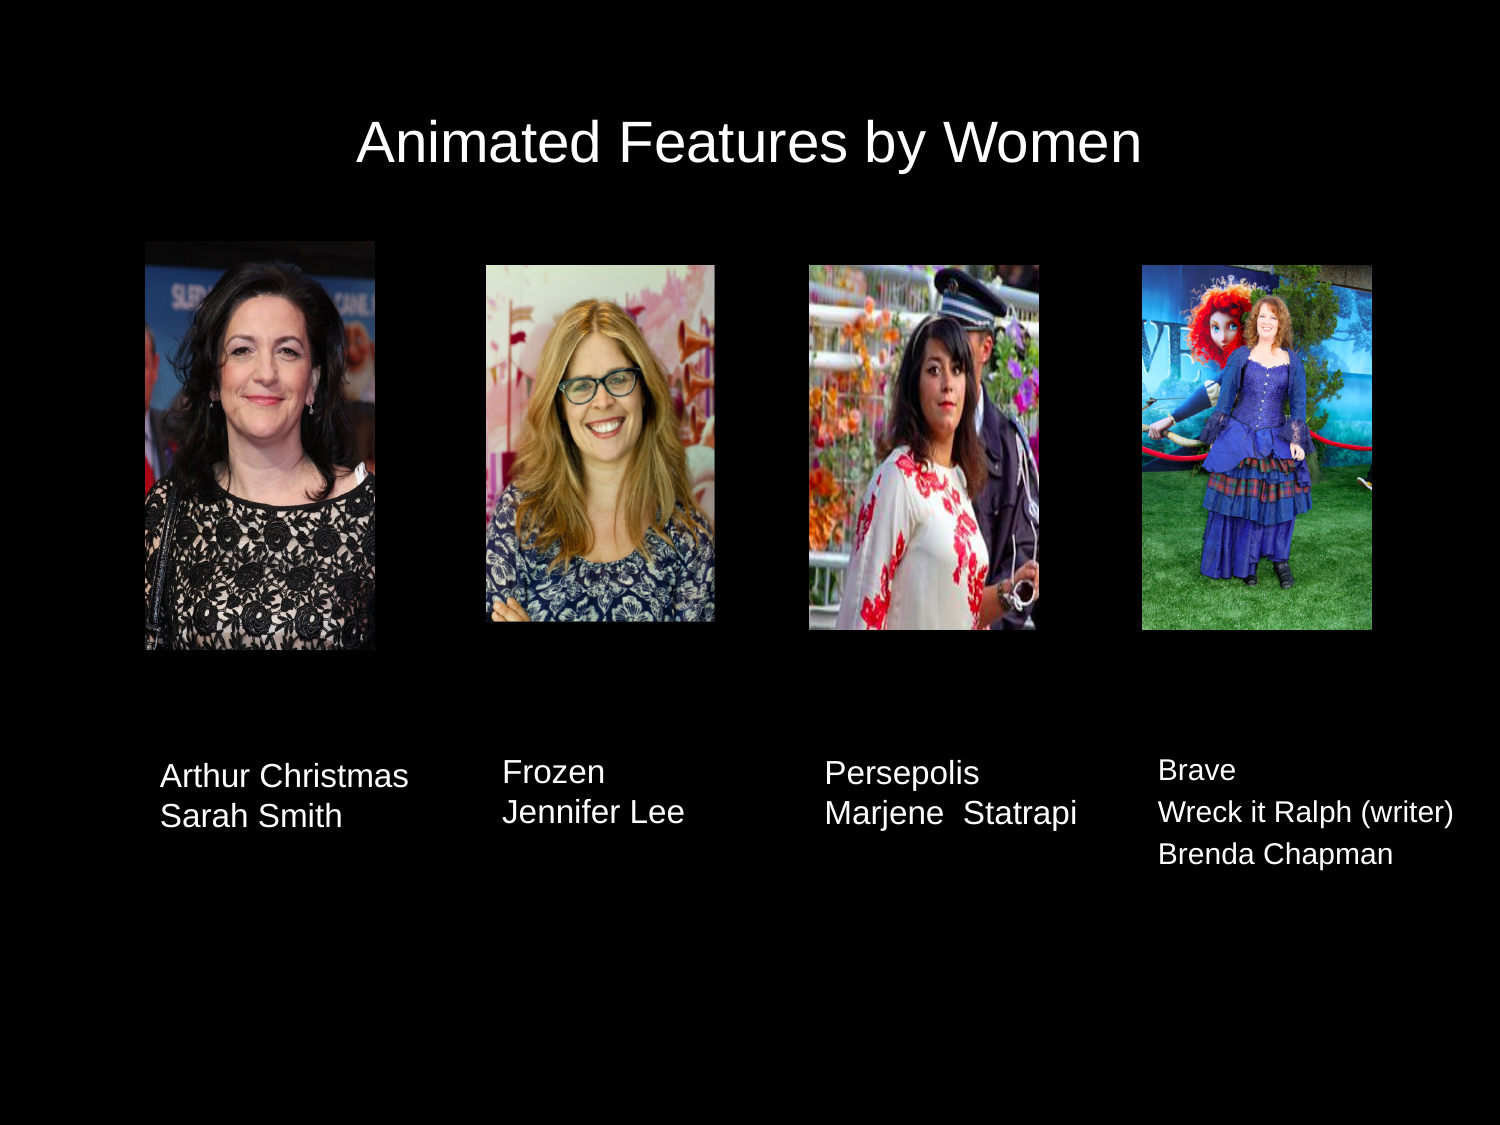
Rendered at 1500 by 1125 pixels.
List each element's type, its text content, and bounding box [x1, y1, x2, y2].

title Animated Features by Women [75, 45, 1425, 233]
picture [809, 264, 1039, 631]
list Brave Wreck it Ralph (writer) Brenda Chapman [1142, 743, 1477, 901]
text_box Arthur Christmas Sarah Smith [145, 747, 471, 842]
picture [145, 241, 375, 650]
picture [1142, 264, 1372, 631]
picture [485, 264, 715, 623]
text_box Frozen Jennifer Lee [487, 743, 701, 838]
text_box Persepolis Marjene Statrapi [809, 743, 1119, 879]
